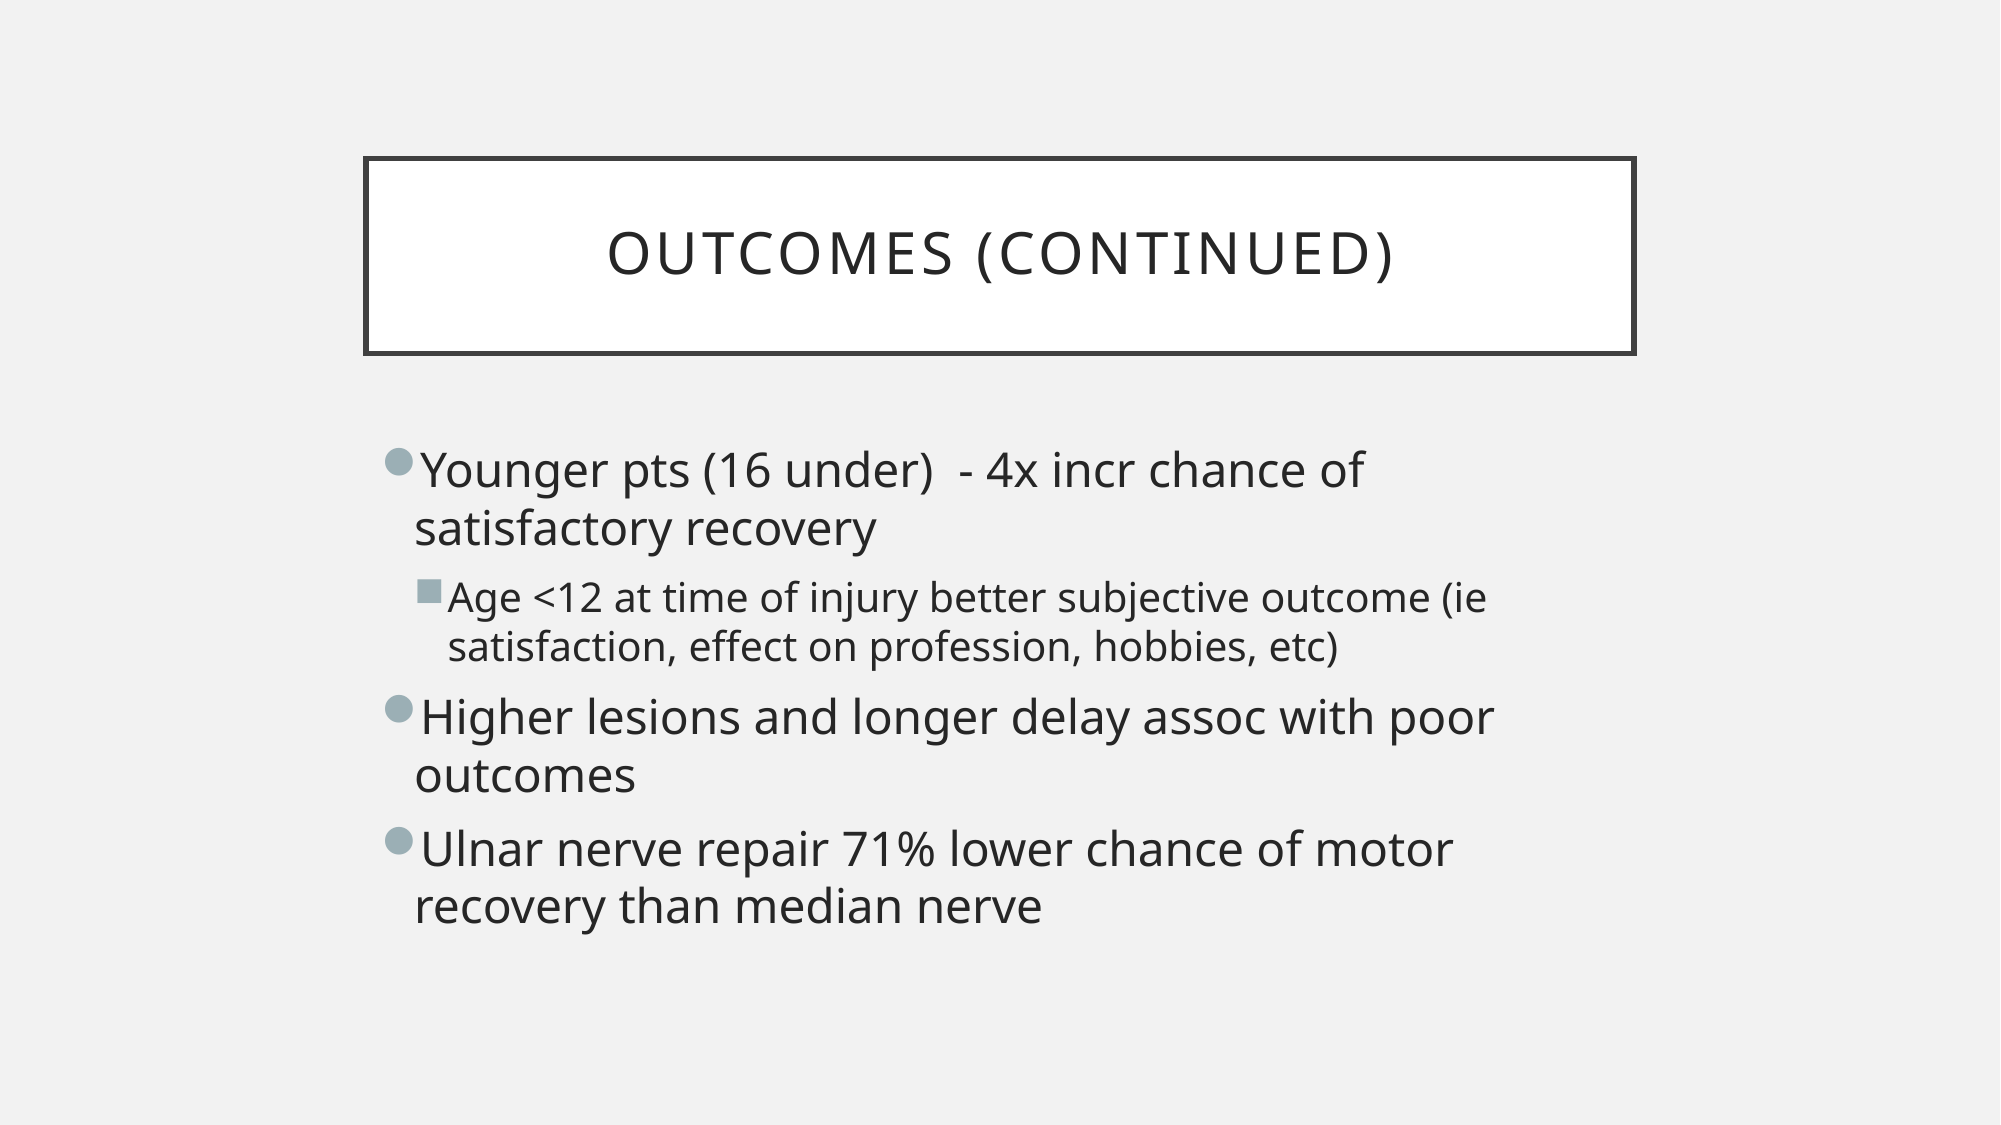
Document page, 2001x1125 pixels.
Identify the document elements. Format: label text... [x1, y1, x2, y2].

title Outcomes (continued) [363, 156, 1637, 356]
list Younger pts (16 under) - 4x incr chance of satisfactory recovery Age <12 at time of injury better subjective outcome (ie satisfaction, effect on profession, hobbies, etc) Higher lesions and longer delay assoc with poor outcomes Ulnar nerve repair 71% lower chance of motor recovery than median nerve [366, 432, 1634, 942]
